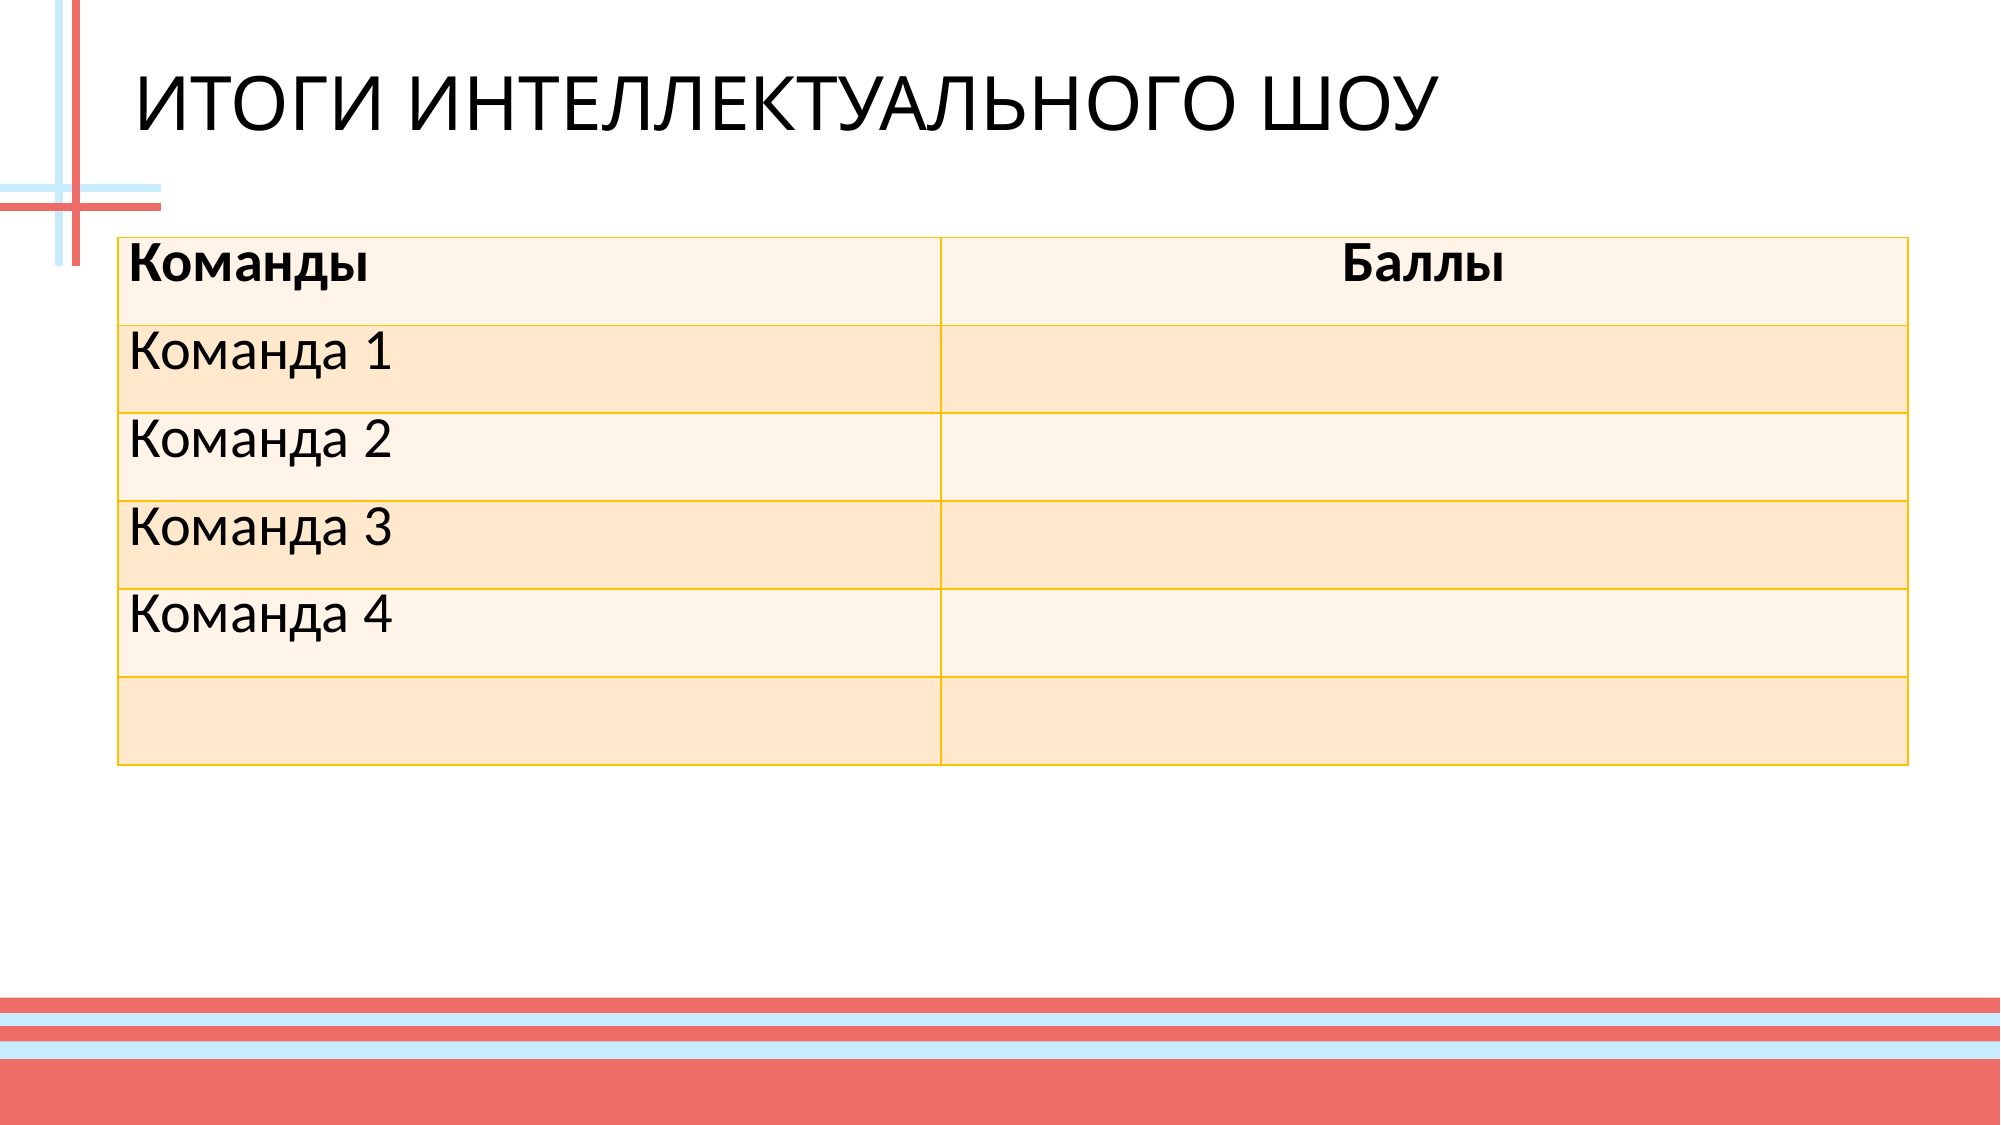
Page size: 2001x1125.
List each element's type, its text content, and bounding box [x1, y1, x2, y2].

table_header Баллы [942, 238, 1907, 325]
table_cell Команда 3 [119, 502, 940, 588]
table_cell Команда 1 [119, 326, 940, 412]
table_cell [942, 678, 1907, 764]
table_cell [119, 678, 940, 764]
table_cell Команда 2 [119, 414, 940, 500]
table_cell Команда 4 [119, 590, 940, 676]
table_cell [942, 590, 1907, 676]
table_header Команды [119, 238, 940, 325]
table_cell [942, 502, 1907, 588]
table_cell [942, 414, 1907, 500]
slide_number 42 [1412, 1042, 1863, 1103]
table_cell [942, 326, 1907, 412]
title ИТОГИ ИНТЕЛЛЕКТУАЛЬНОГО ШОУ [118, 58, 1863, 168]
